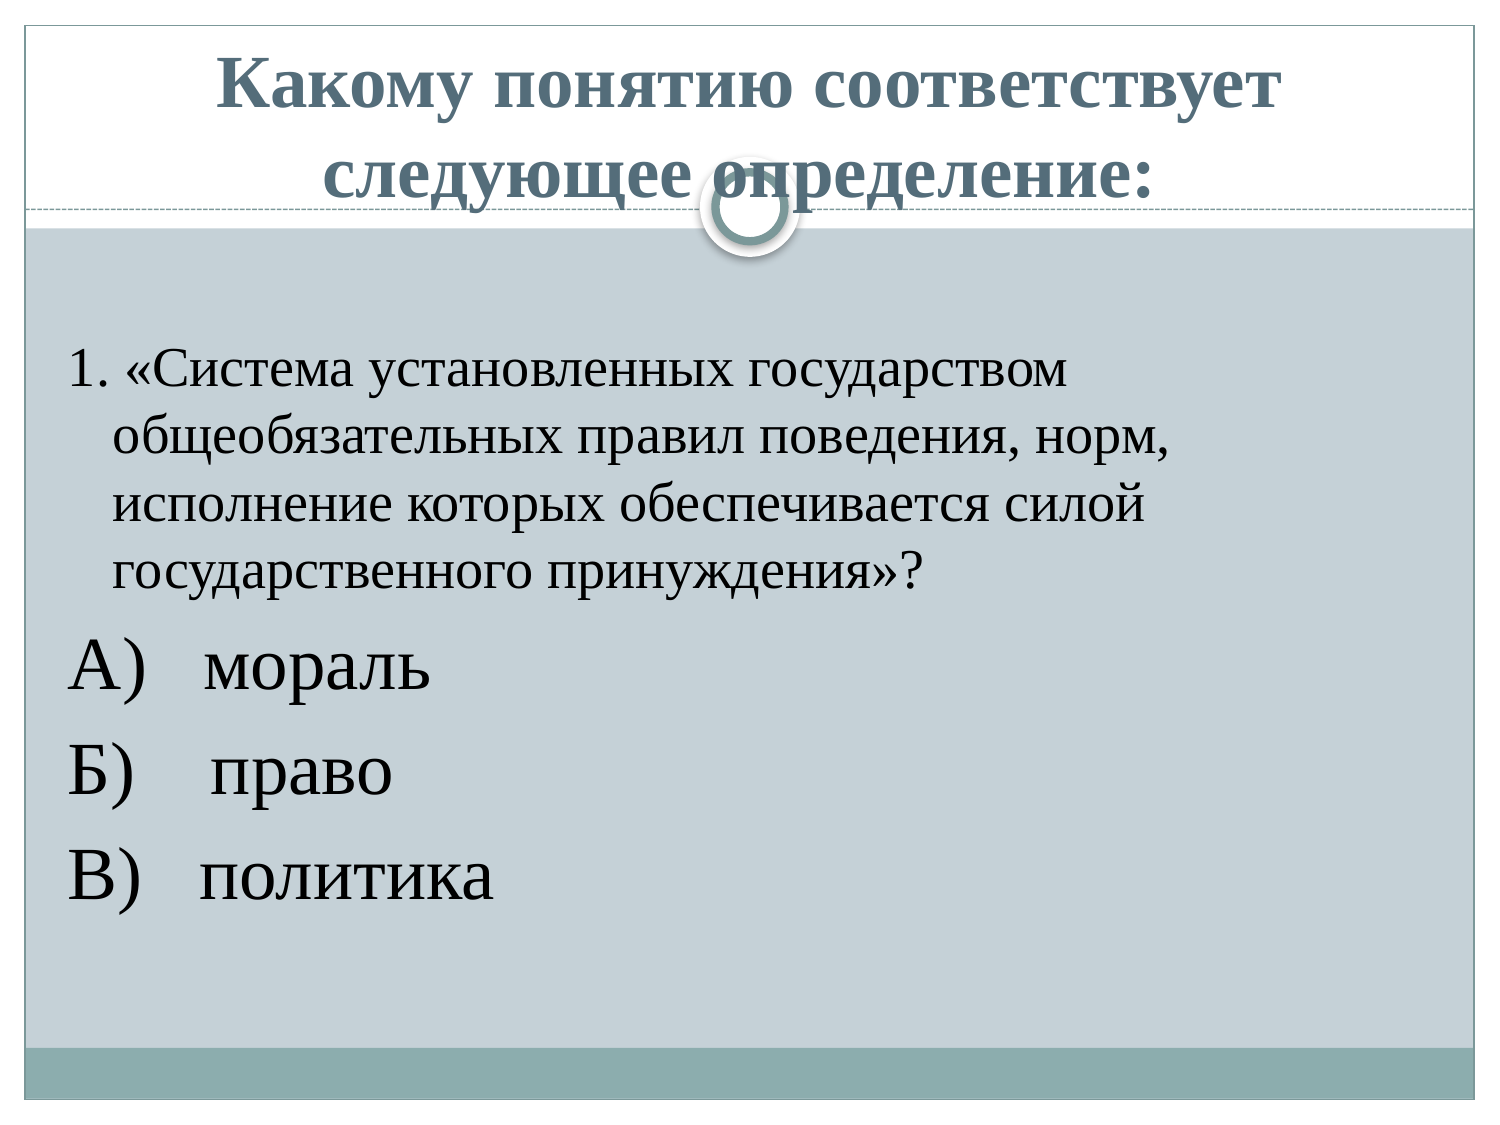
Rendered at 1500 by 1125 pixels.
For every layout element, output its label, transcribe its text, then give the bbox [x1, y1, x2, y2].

title Какому понятию соответствует следующее определение: [49, 37, 1450, 220]
list 1. «Система установленных государством общеобязательных правил поведения, норм, исполнение которых обеспечивается силой государственного принуждения»? А) мораль Б) право В) политика [53, 243, 1442, 1125]
